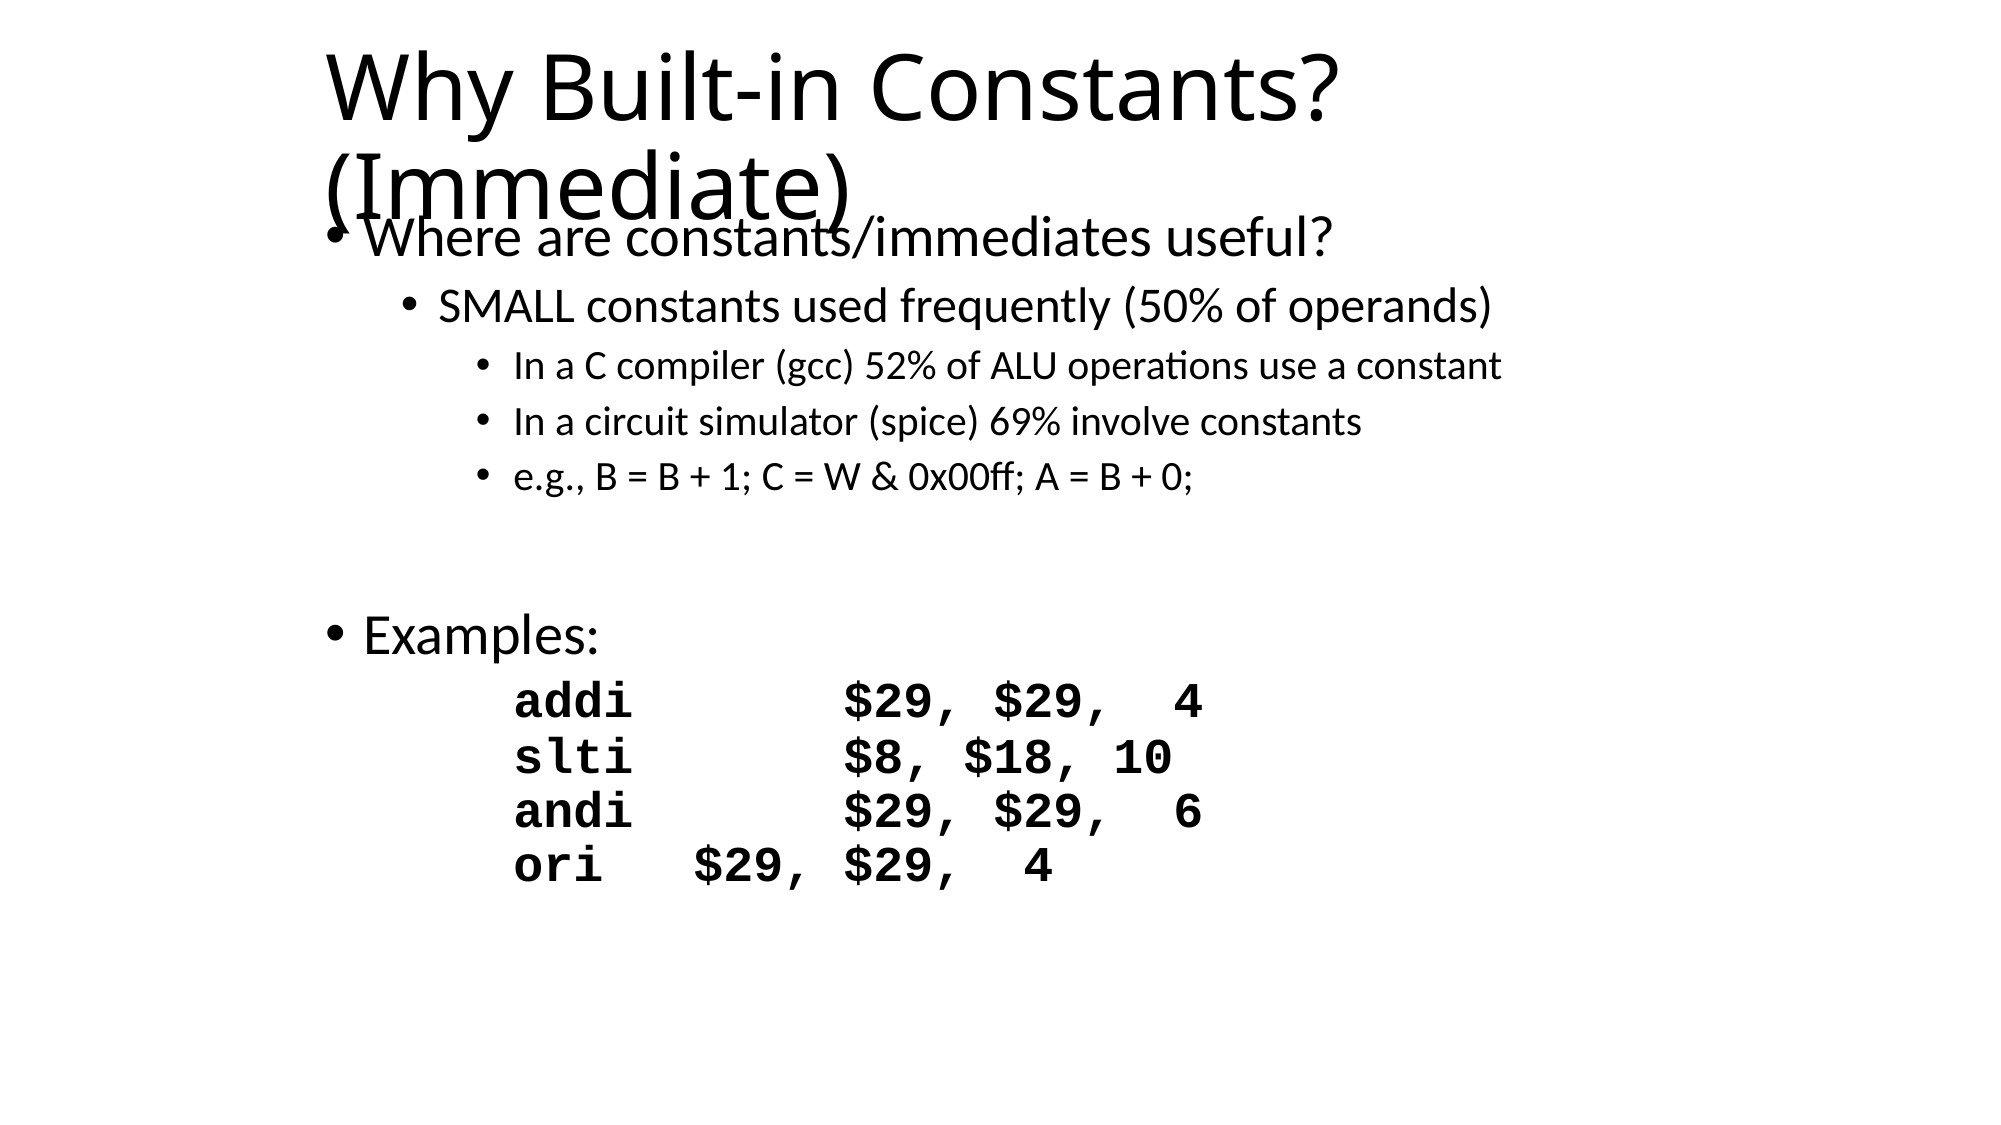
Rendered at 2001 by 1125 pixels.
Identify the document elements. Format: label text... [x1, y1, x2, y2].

title Why Built-in Constants? (Immediate) [310, 82, 1811, 198]
list Where are constants/immediates useful? SMALL constants used frequently (50% of operands) In a C compiler (gcc) 52% of ALU operations use a constant In a circuit simulator (spice) 69% involve constants e.g., B = B + 1; C = W & 0x00ff; A = B + 0; Examples: addi $29, $29, 4 slti $8, $18, 10 andi $29, $29, 6 ori $29, $29, 4 [310, 198, 1811, 1125]
